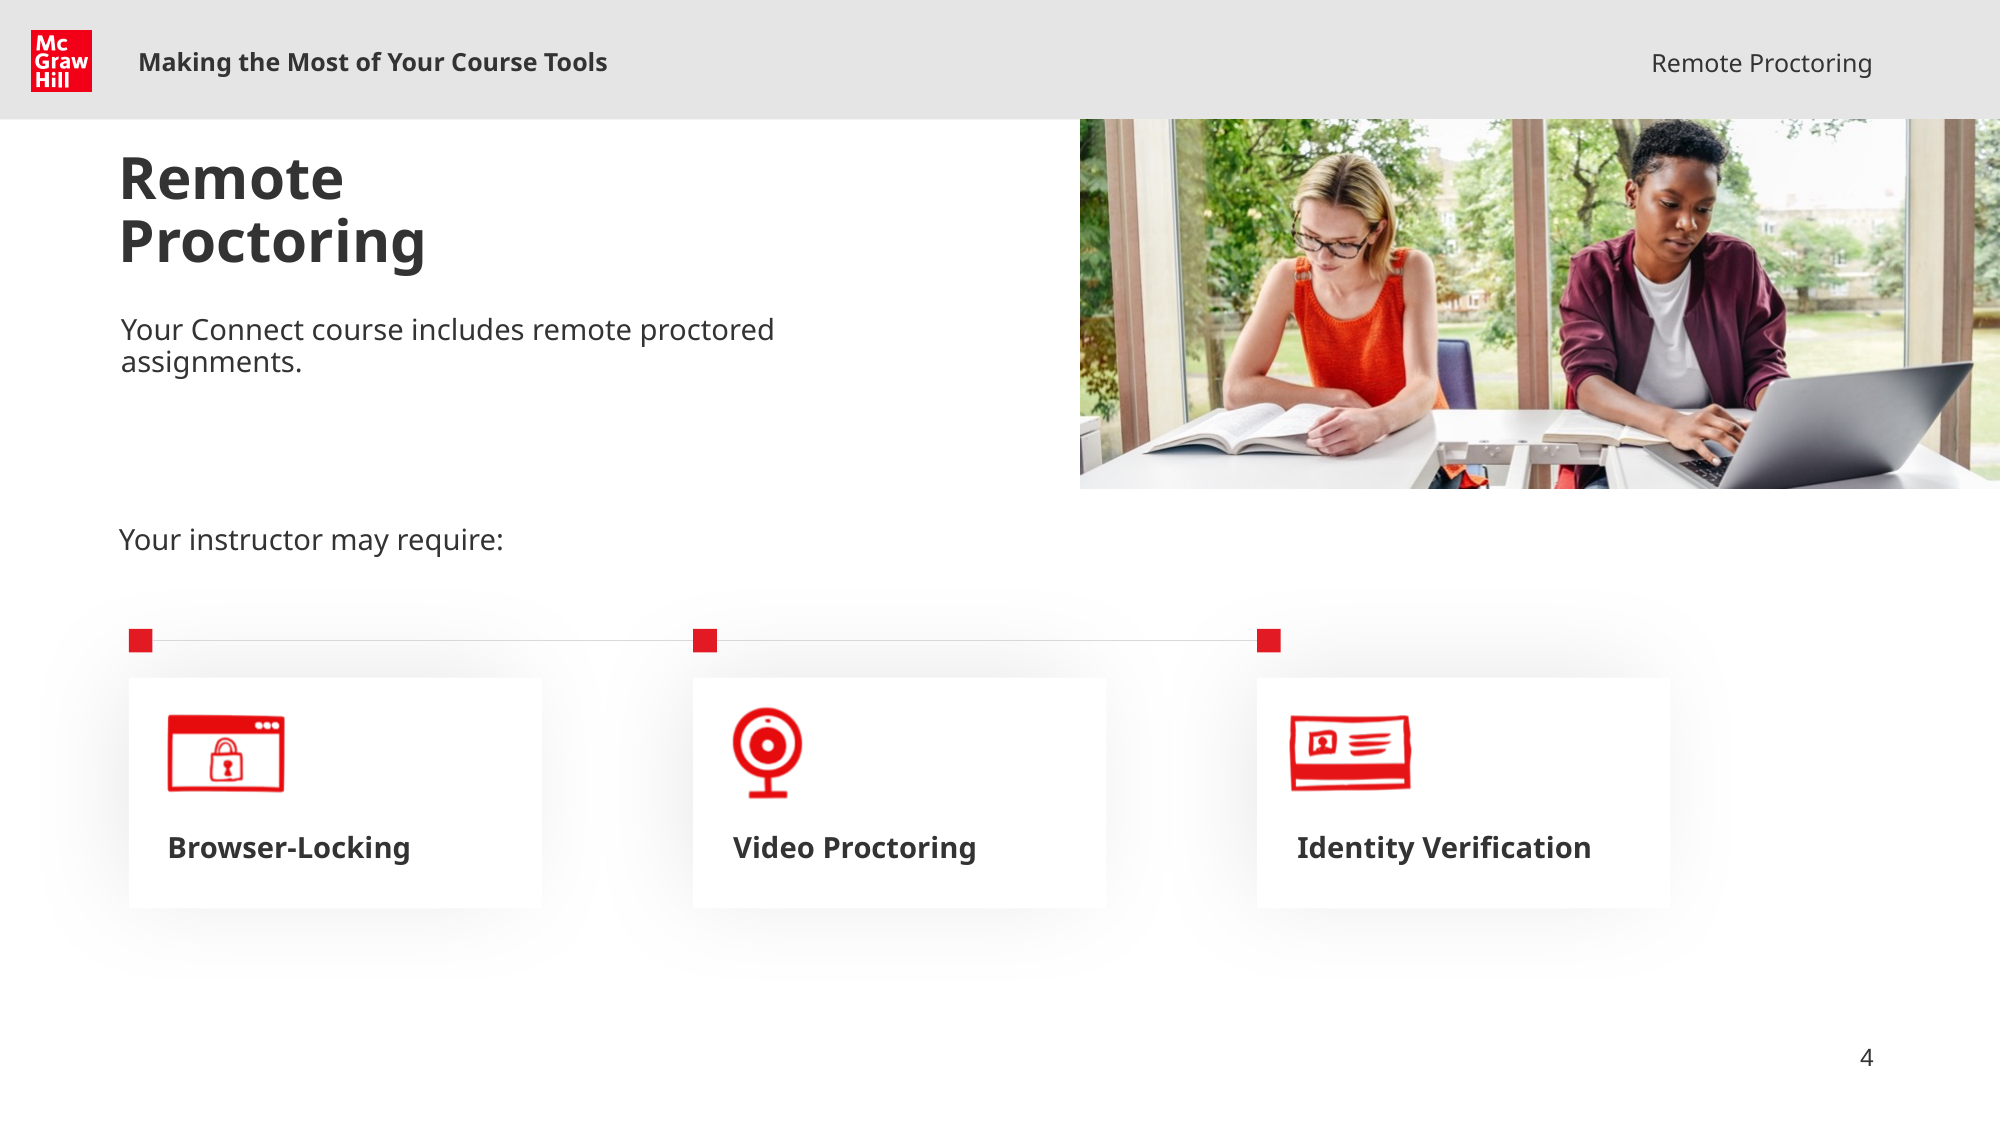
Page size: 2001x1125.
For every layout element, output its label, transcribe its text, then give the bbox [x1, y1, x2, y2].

text_box Your Connect course includes remote proctored assignments. [106, 308, 936, 449]
picture [1080, 119, 2000, 489]
text_box [692, 677, 1107, 909]
text_box Your instructor may require: [103, 518, 539, 598]
title Remote Proctoring [103, 167, 650, 257]
footer Making the Most of Your Course Tools [123, 31, 799, 92]
text_box [128, 628, 154, 653]
list Remote Proctoring [1479, 43, 1889, 79]
picture [1282, 684, 1419, 822]
text_box [128, 677, 543, 909]
text_box [692, 628, 718, 640]
text_box Video Proctoring [718, 822, 1107, 873]
text_box [692, 641, 718, 653]
text_box Browser-Locking [152, 822, 541, 873]
text_box [1256, 677, 1671, 909]
text_box Identity Verification [1282, 822, 1671, 873]
text_box [1256, 628, 1282, 653]
picture [160, 687, 292, 819]
picture [693, 678, 843, 829]
